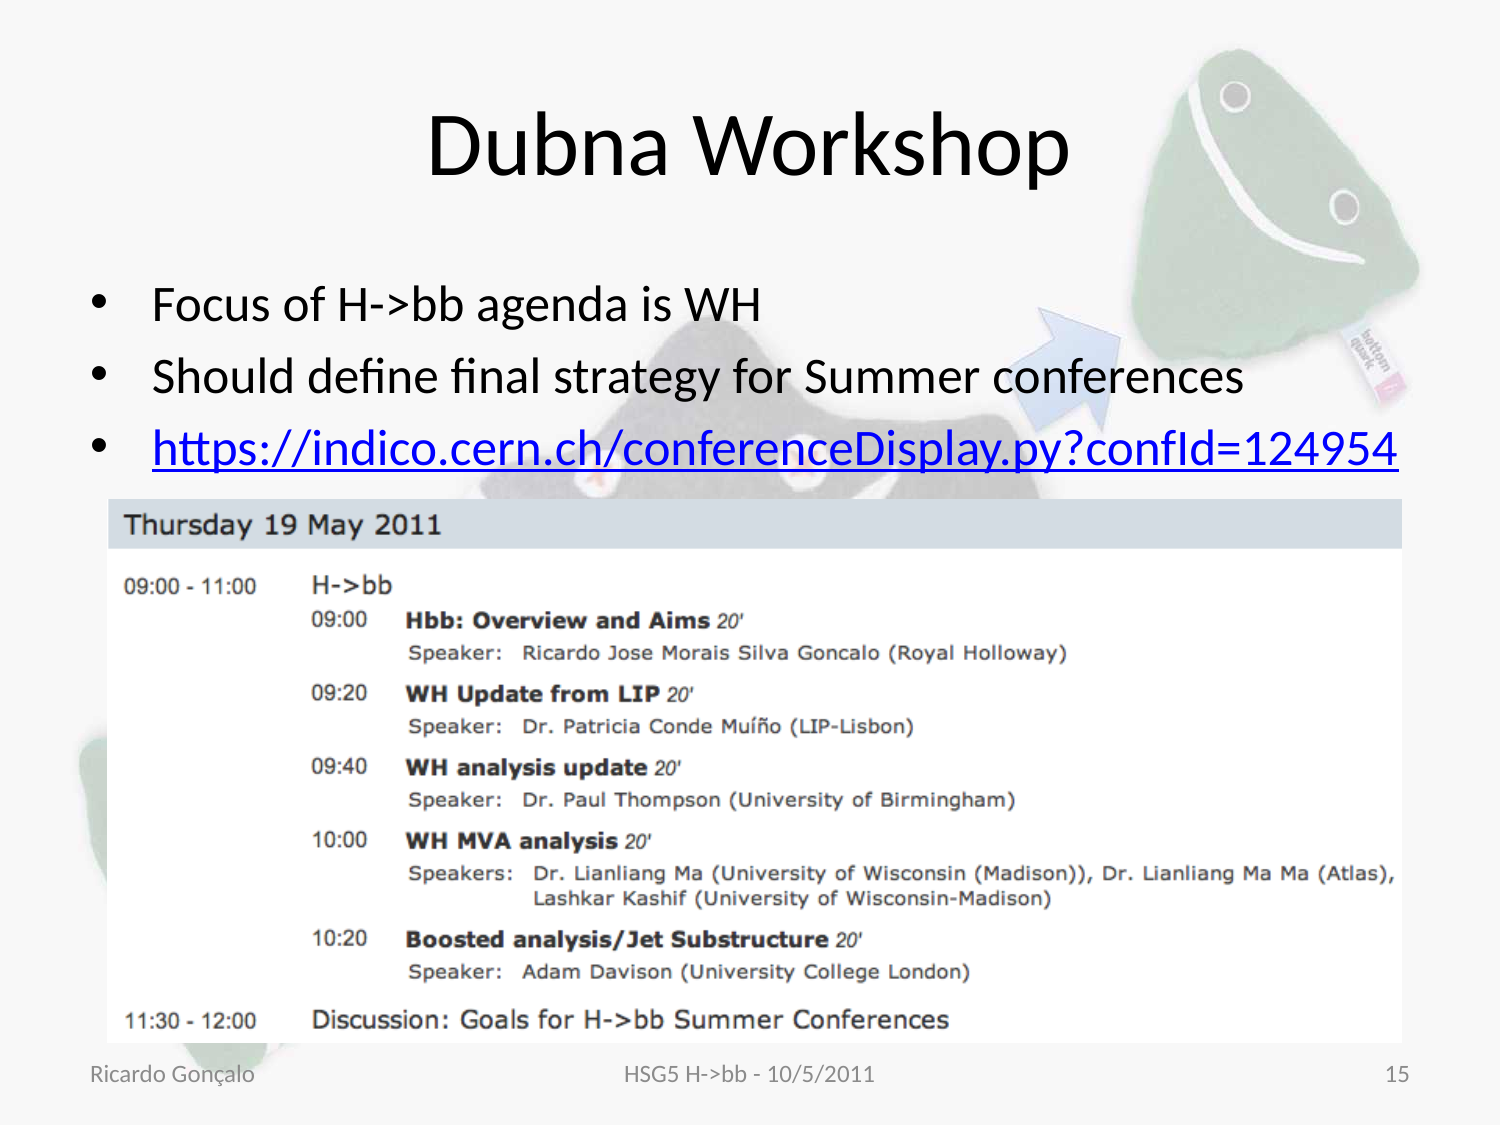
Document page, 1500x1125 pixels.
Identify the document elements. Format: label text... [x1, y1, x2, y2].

title Dubna Workshop [75, 45, 1425, 233]
picture [0, 0, 1500, 1125]
slide_number 15 [1074, 1042, 1425, 1103]
footer HSG5 H->bb - 10/5/2011 [512, 1051, 988, 1103]
slide_number Ricardo Gonçalo [75, 1042, 425, 1103]
list Focus of H->bb agenda is WH Should define final strategy for Summer conferences https://indico.cern.ch/conferenceDisplay.py?confId=124954 [75, 262, 1425, 500]
